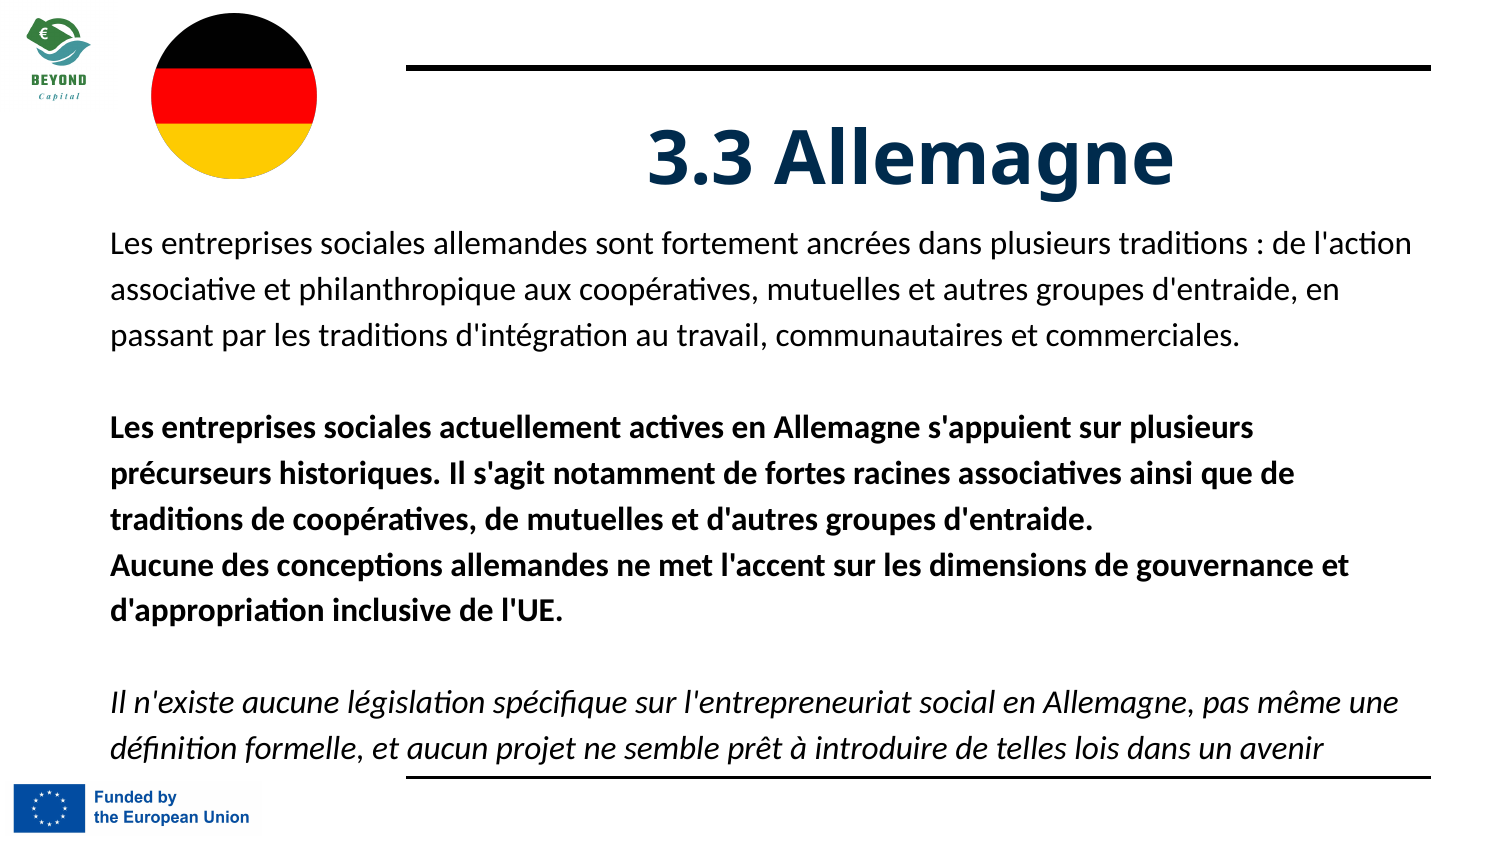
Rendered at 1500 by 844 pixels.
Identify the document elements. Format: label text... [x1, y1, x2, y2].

picture [0, 0, 372, 179]
title 3.3 Allemagne [393, 94, 1431, 199]
list Les entreprises sociales allemandes sont fortement ancrées dans plusieurs traditions : de l'action associative et philanthropique aux coopératives, mutuelles et autres groupes d'entraide, en passant par les traditions d'intégration au travail, communautaires et commerciales. Les entreprises sociales actuellement actives en Allemagne s'appuient sur plusieurs précurseurs historiques. Il s'agit notamment de fortes racines associatives ainsi que de traditions de coopératives, de mutuelles et d'autres groupes d'entraide. Aucune des conceptions allemandes ne met l'accent sur les dimensions de gouvernance et d'appropriation inclusive de l'UE. Il n'existe aucune législation spécifique sur l'entrepreneuriat social en Allemagne, pas même une définition formelle, et aucun projet ne semble prêt à introduire de telles lois dans un avenir proche. [95, 200, 1431, 694]
picture [5, 781, 262, 836]
